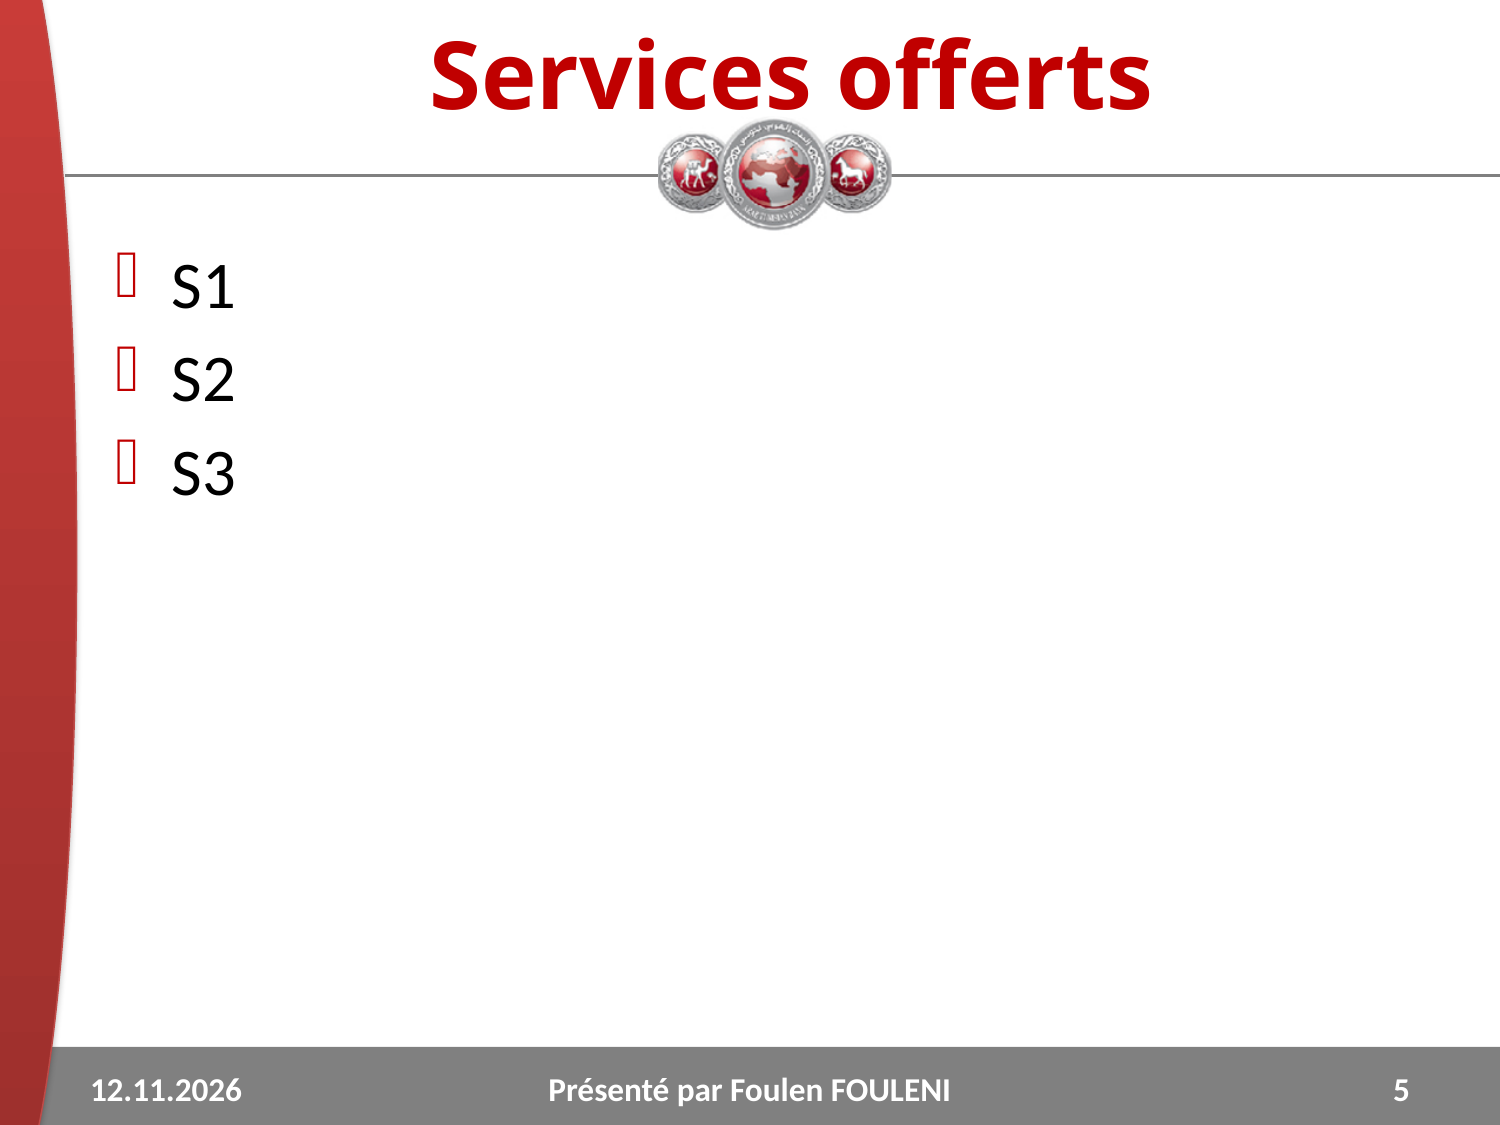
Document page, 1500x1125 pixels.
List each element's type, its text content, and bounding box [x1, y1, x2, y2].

footer Présenté par Foulen FOULENI [512, 1057, 988, 1118]
list S1 S2 S3 [100, 234, 1483, 1035]
slide_number 5 [1074, 1057, 1425, 1118]
picture [658, 136, 892, 234]
title Services offerts [100, 7, 1483, 136]
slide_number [75, 1057, 425, 1118]
